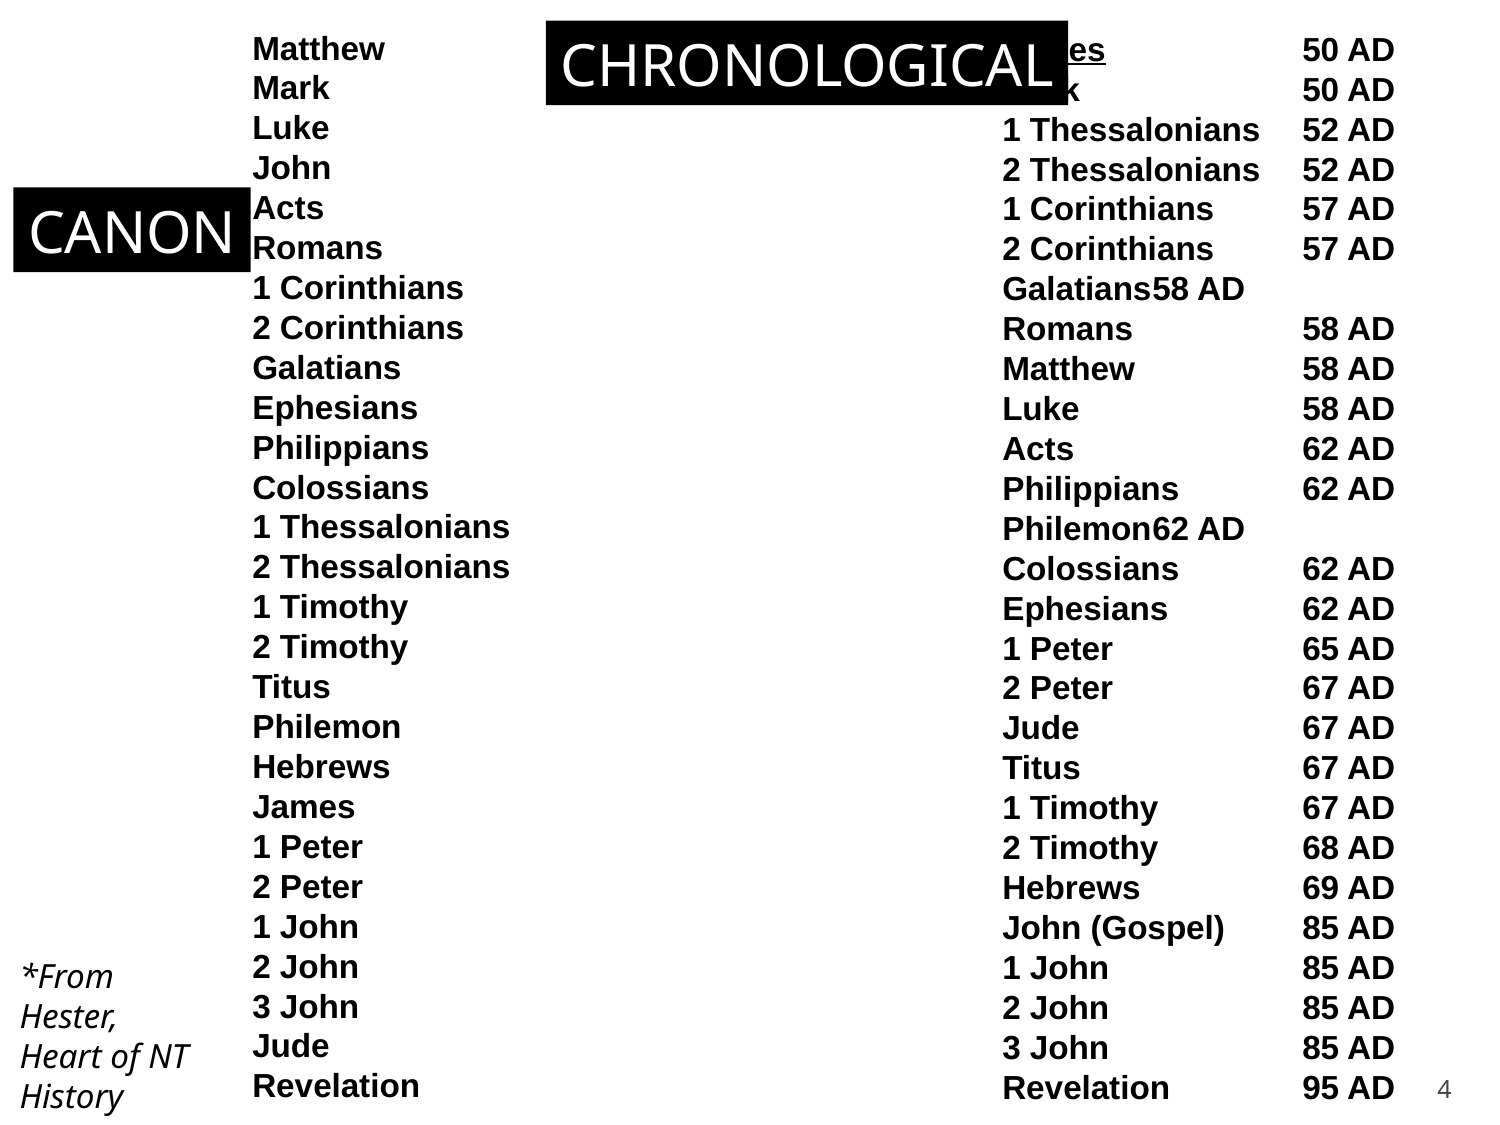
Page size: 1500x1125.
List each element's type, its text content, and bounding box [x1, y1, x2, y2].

text_box CANON [13, 187, 251, 273]
text_box James 50 AD Mark 50 AD 1 Thessalonians 52 AD 2 Thessalonians 52 AD 1 Corinthians 57 AD 2 Corinthians 57 AD Galatians 58 AD Romans 58 AD Matthew 58 AD Luke 58 AD Acts 62 AD Philippians 62 AD Philemon 62 AD Colossians 62 AD Ephesians 62 AD 1 Peter 65 AD 2 Peter 67 AD Jude 67 AD Titus 67 AD 1 Timothy 67 AD 2 Timothy 68 AD Hebrews 69 AD John (Gospel) 85 AD 1 John 85 AD 2 John 85 AD 3 John 85 AD Revelation 95 AD [987, 20, 1496, 1125]
text_box Matthew Mark Luke John Acts Romans 1 Corinthians 2 Corinthians Galatians Ephesians Philippians Colossians 1 Thessalonians 2 Thessalonians 1 Timothy 2 Timothy Titus Philemon Hebrews James 1 Peter 2 Peter 1 John 2 John 3 John Jude Revelation [237, 19, 575, 1112]
text_box *From Hester, Heart of NT History [4, 948, 209, 1123]
slide_number [75, 1062, 425, 1108]
slide_number 3 [1345, 1062, 1467, 1108]
text_box CHRONOLOGICAL [545, 20, 1069, 106]
footer [433, 1062, 1337, 1108]
